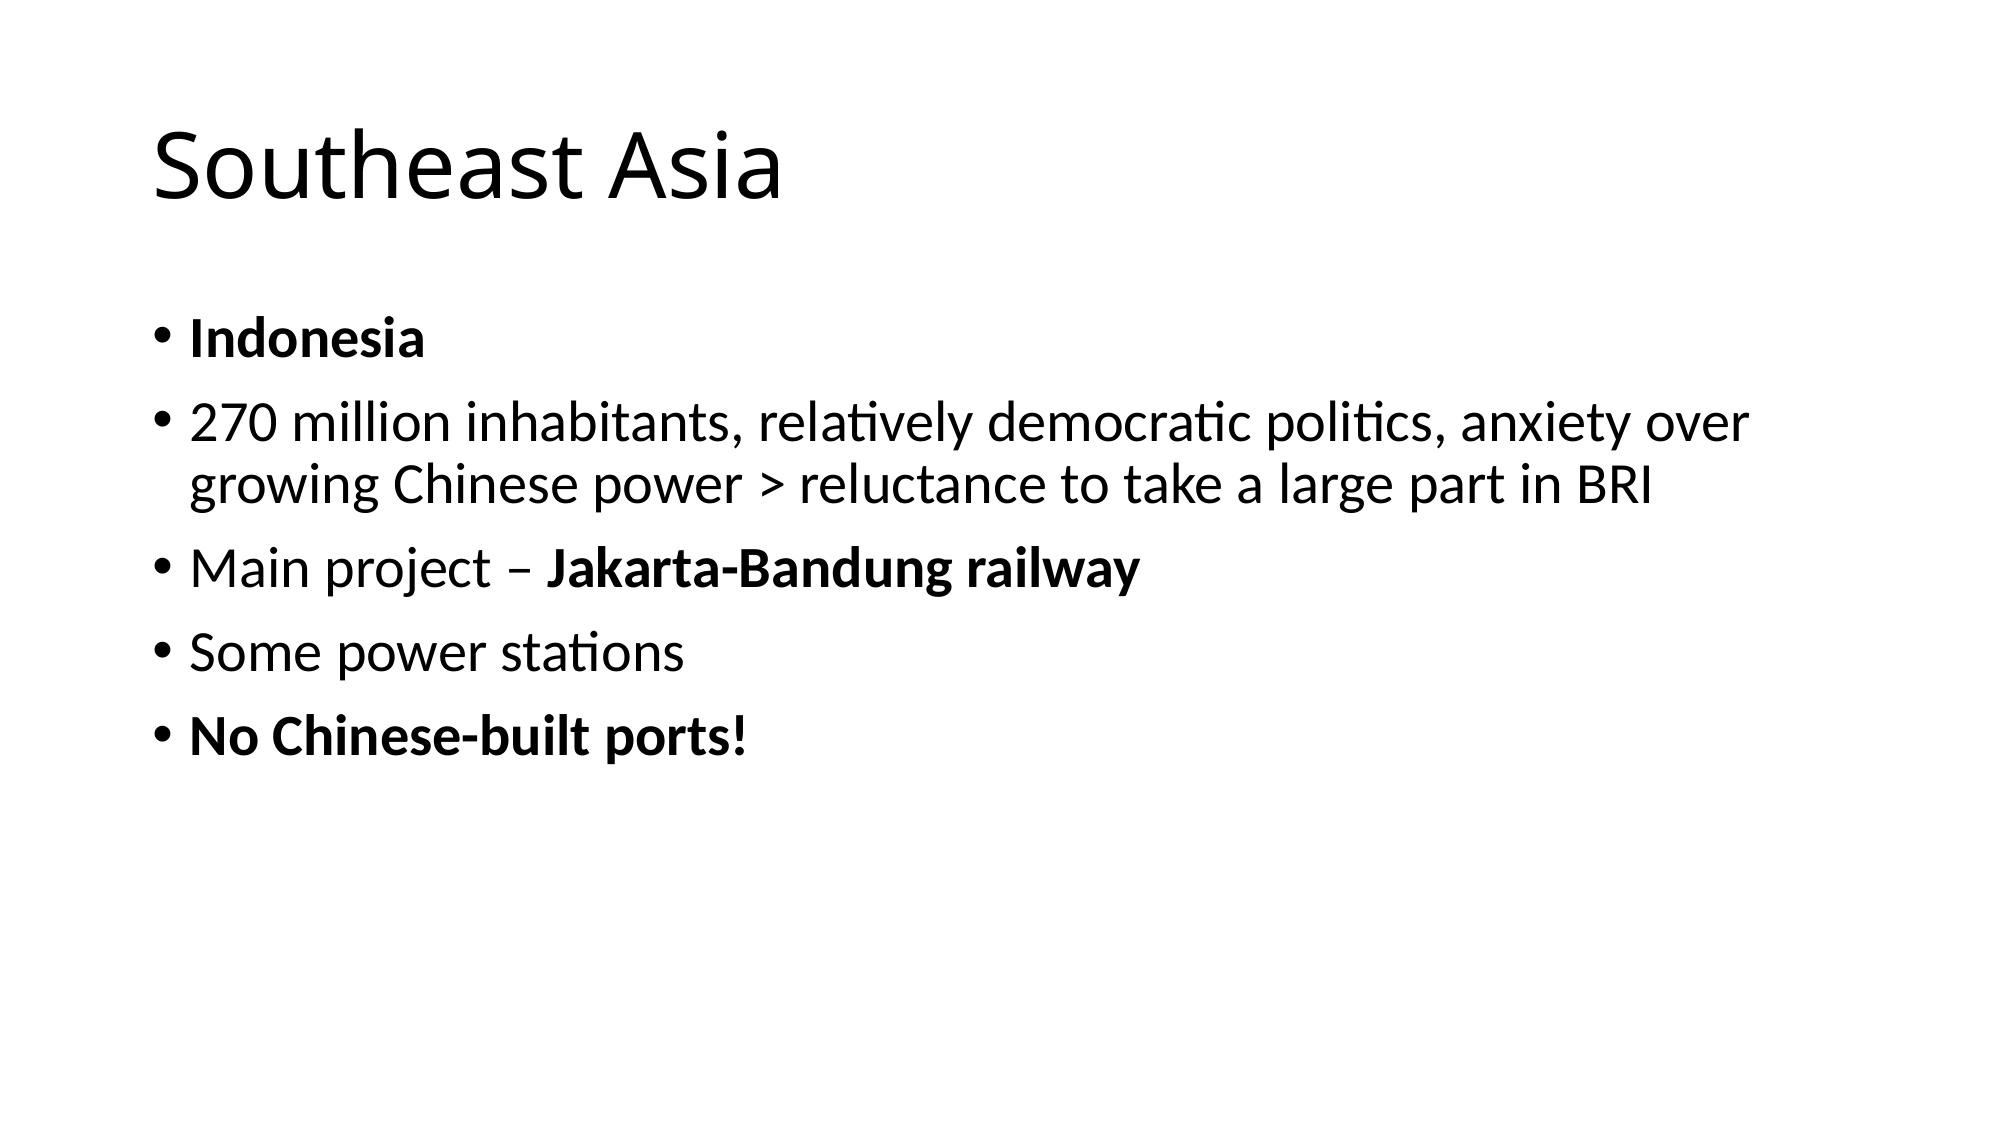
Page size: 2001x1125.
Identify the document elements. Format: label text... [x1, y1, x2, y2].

list Indonesia 270 million inhabitants, relatively democratic politics, anxiety over growing Chinese power > reluctance to take a large part in BRI Main project – Jakarta-Bandung railway Some power stations No Chinese-built ports! [137, 299, 1863, 1014]
title Southeast Asia [137, 59, 1863, 278]
